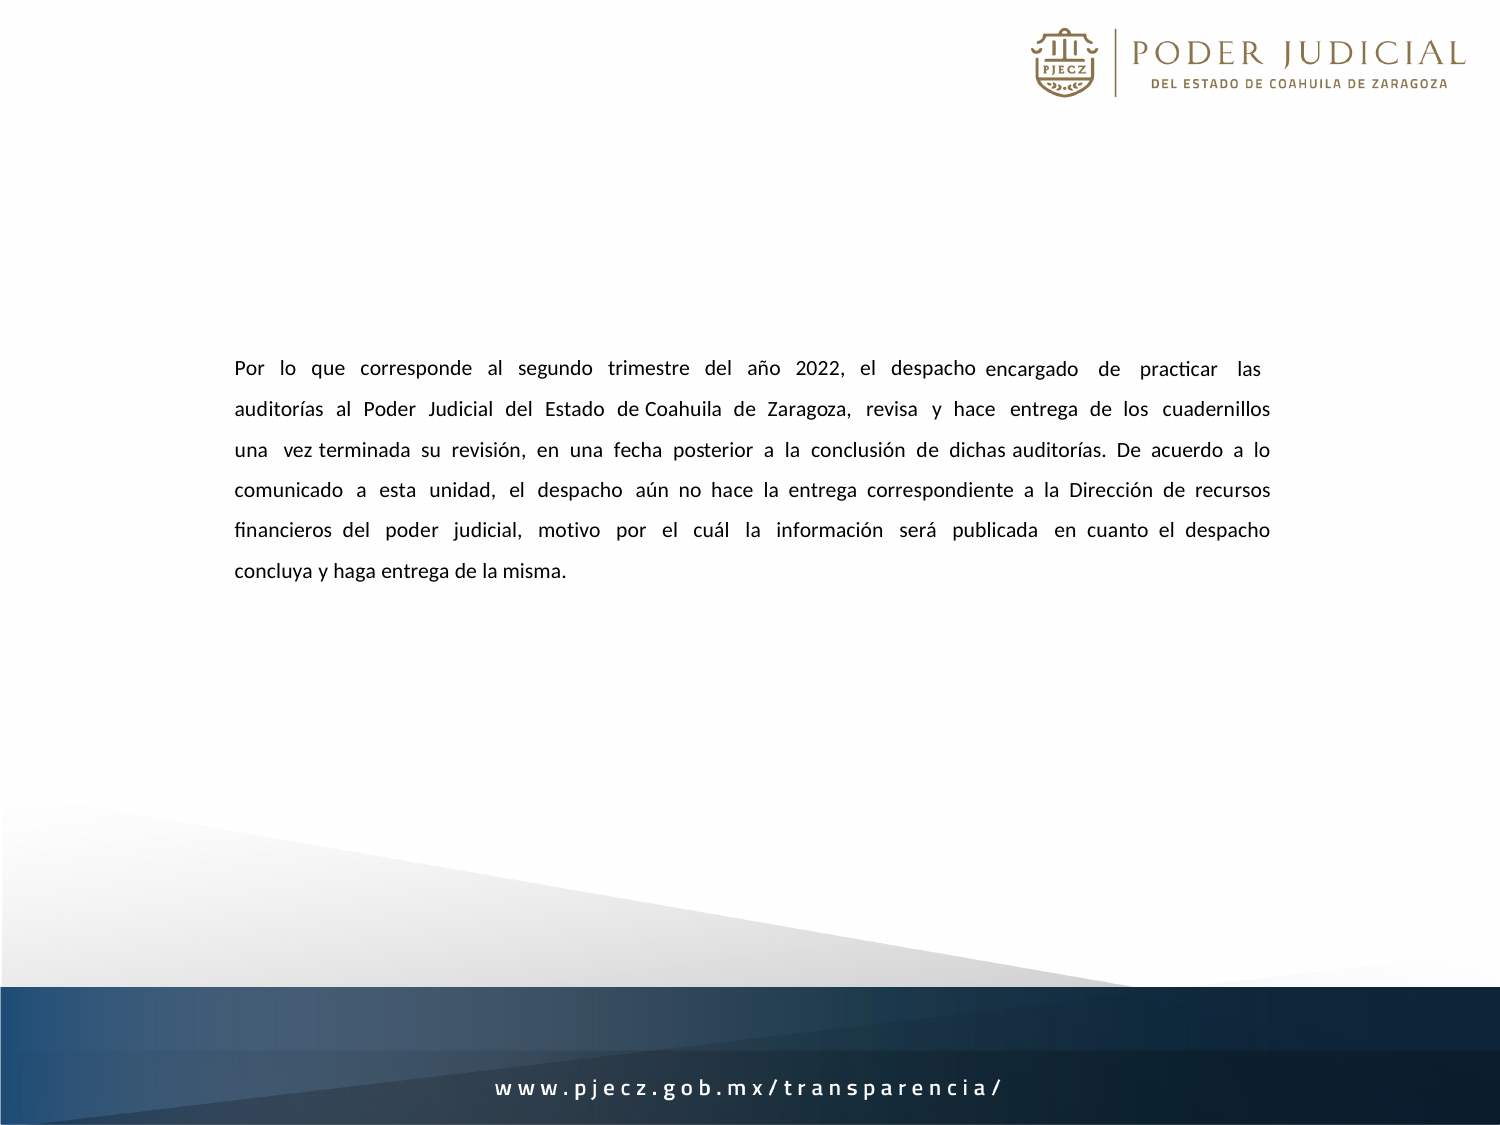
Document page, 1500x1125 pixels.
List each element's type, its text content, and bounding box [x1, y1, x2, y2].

text_box Por lo que corresponde al segundo trimestre del año 2022, el despacho encargado de practicar las auditorías al Poder Judicial del Estado de Coahuila de Zaragoza, revisa y hace entrega de los cuadernillos una vez terminada su revisión, en una fecha posterior a la conclusión de dichas auditorías. De acuerdo a lo comunicado a esta unidad, el despacho aún no hace la entrega correspondiente a la Dirección de recursos financieros del poder judicial, motivo por el cuál la información será publicada en cuanto el despacho concluya y haga entrega de la misma. [217, 336, 1286, 594]
picture [0, 0, 1500, 1125]
